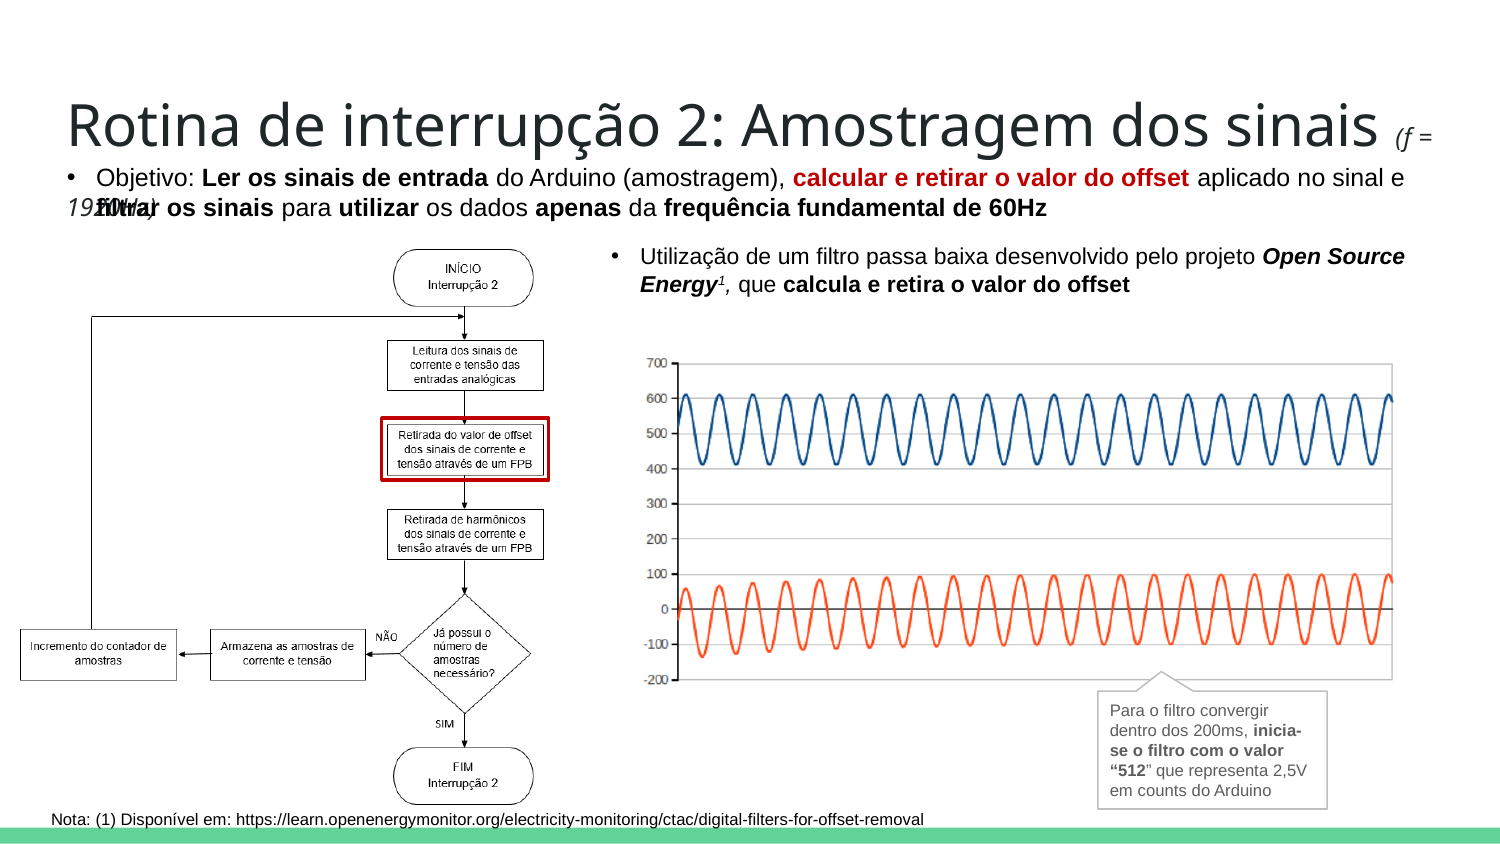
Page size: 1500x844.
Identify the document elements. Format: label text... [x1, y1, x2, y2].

text_box Para o filtro convergir dentro dos 200ms, inicia-se o filtro com o valor “512” que representa 2,5V em counts do Arduino [1095, 705, 1330, 812]
text_box Utilização de um filtro passa baixa desenvolvido pelo projeto Open Source Energy1, que calcula e retira o valor do offset [596, 234, 1467, 305]
text_box Objetivo: Ler os sinais de entrada do Arduino (amostragem), calcular e retirar o valor do offset aplicado no sinal e filtrar os sinais para utilizar os dados apenas da frequência fundamental de 60Hz [52, 154, 1448, 229]
picture [630, 344, 1404, 697]
picture [20, 247, 554, 814]
title Rotina de interrupção 2: Amostragem dos sinais (f = 1920Hz) [51, 72, 1449, 167]
text_box Nota: (1) Disponível em: https://learn.openenergymonitor.org/electricity-monitoring/ctac/digital-filters-for-offset-removal [51, 809, 1447, 830]
